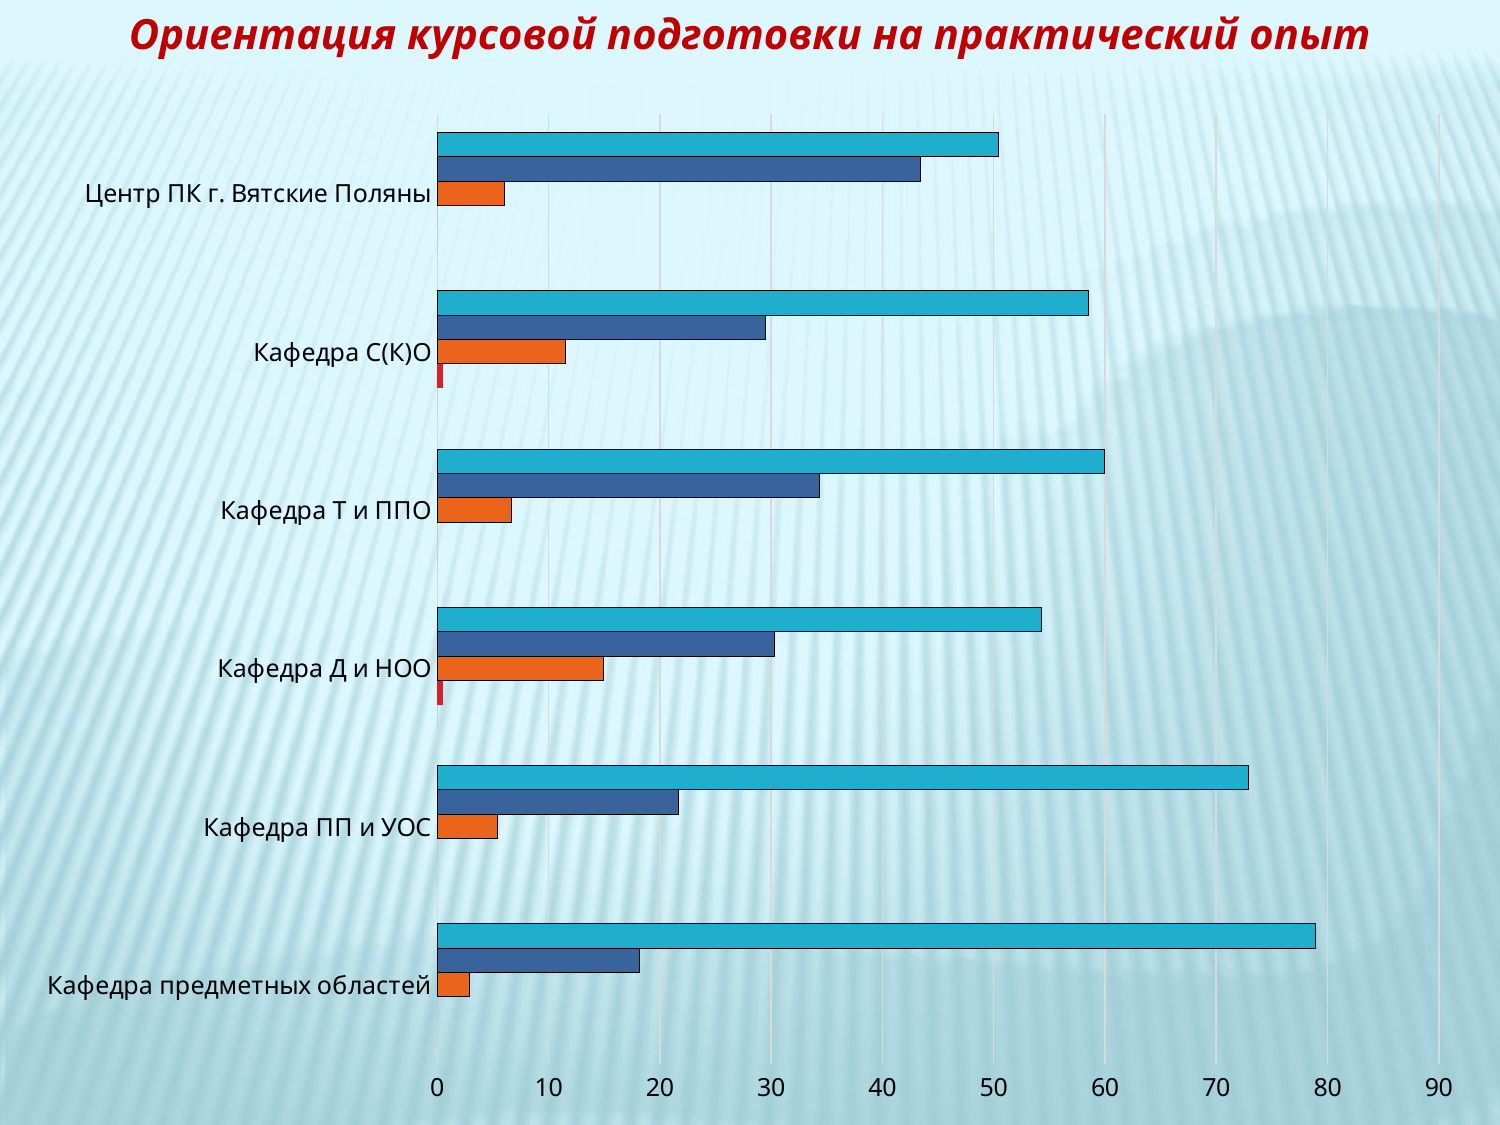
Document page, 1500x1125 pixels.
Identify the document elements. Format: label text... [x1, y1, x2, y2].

chart [17, 93, 1483, 1125]
text_box Ориентация курсовой подготовки на практический опыт [0, 0, 1500, 65]
